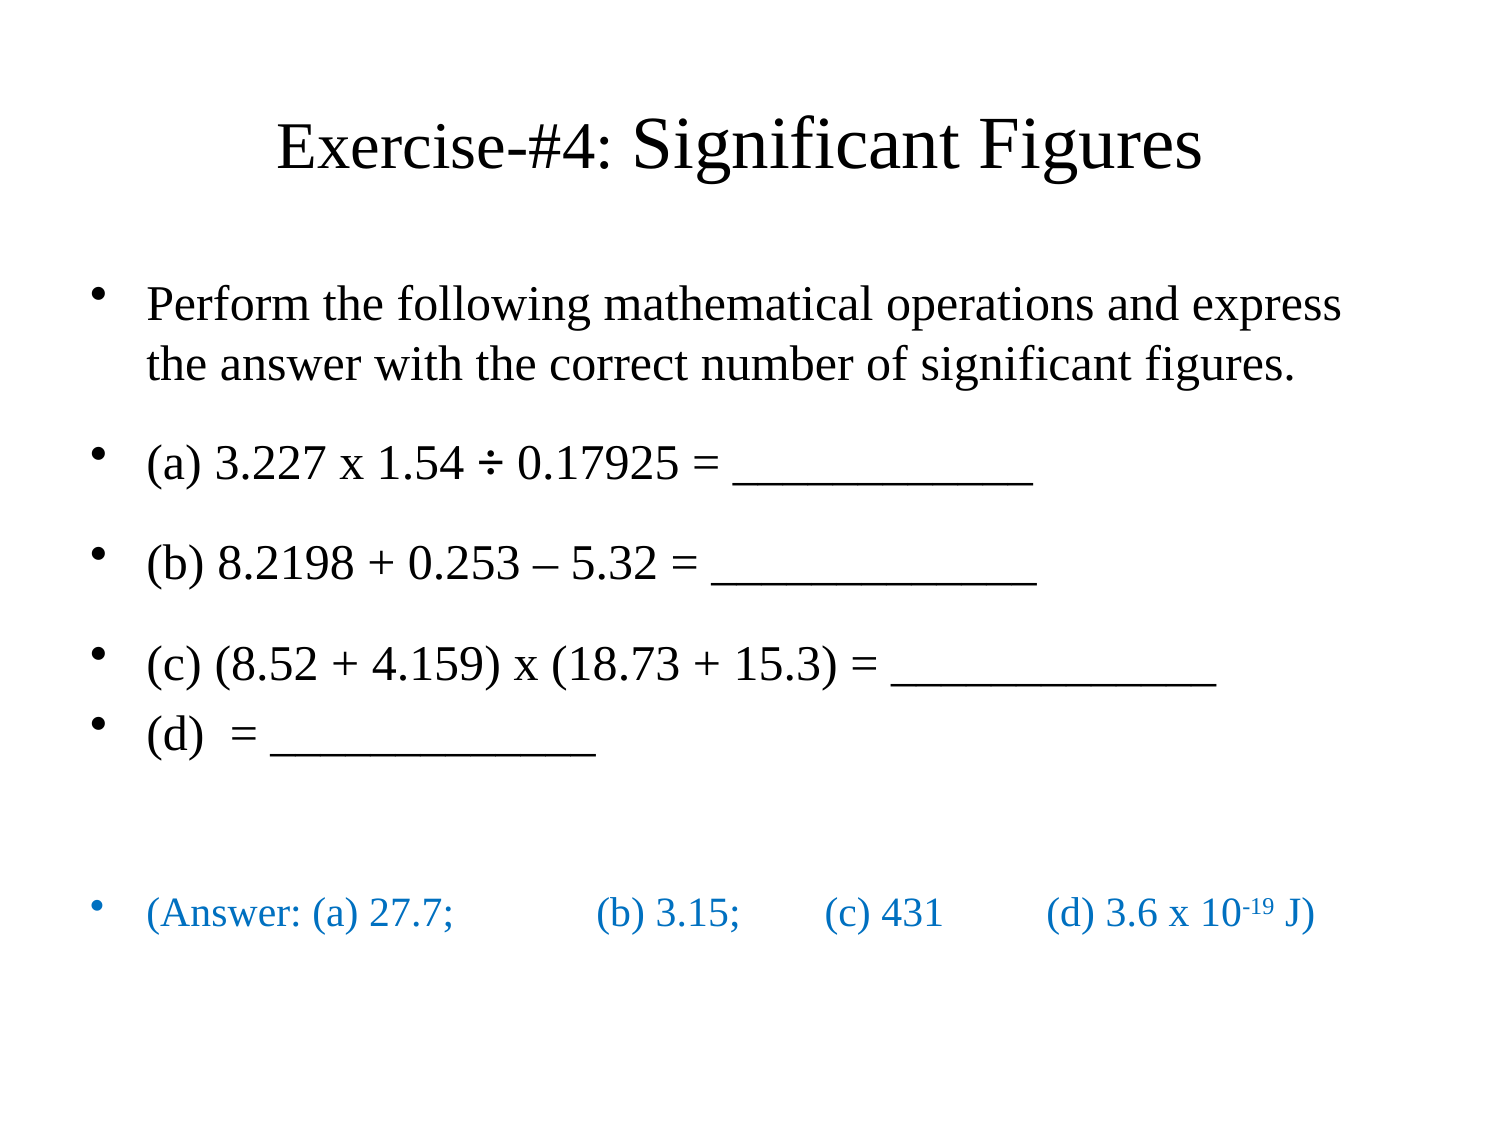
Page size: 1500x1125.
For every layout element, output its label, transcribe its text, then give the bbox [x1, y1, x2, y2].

title Exercise-#4: Significant Figures [75, 45, 1425, 233]
